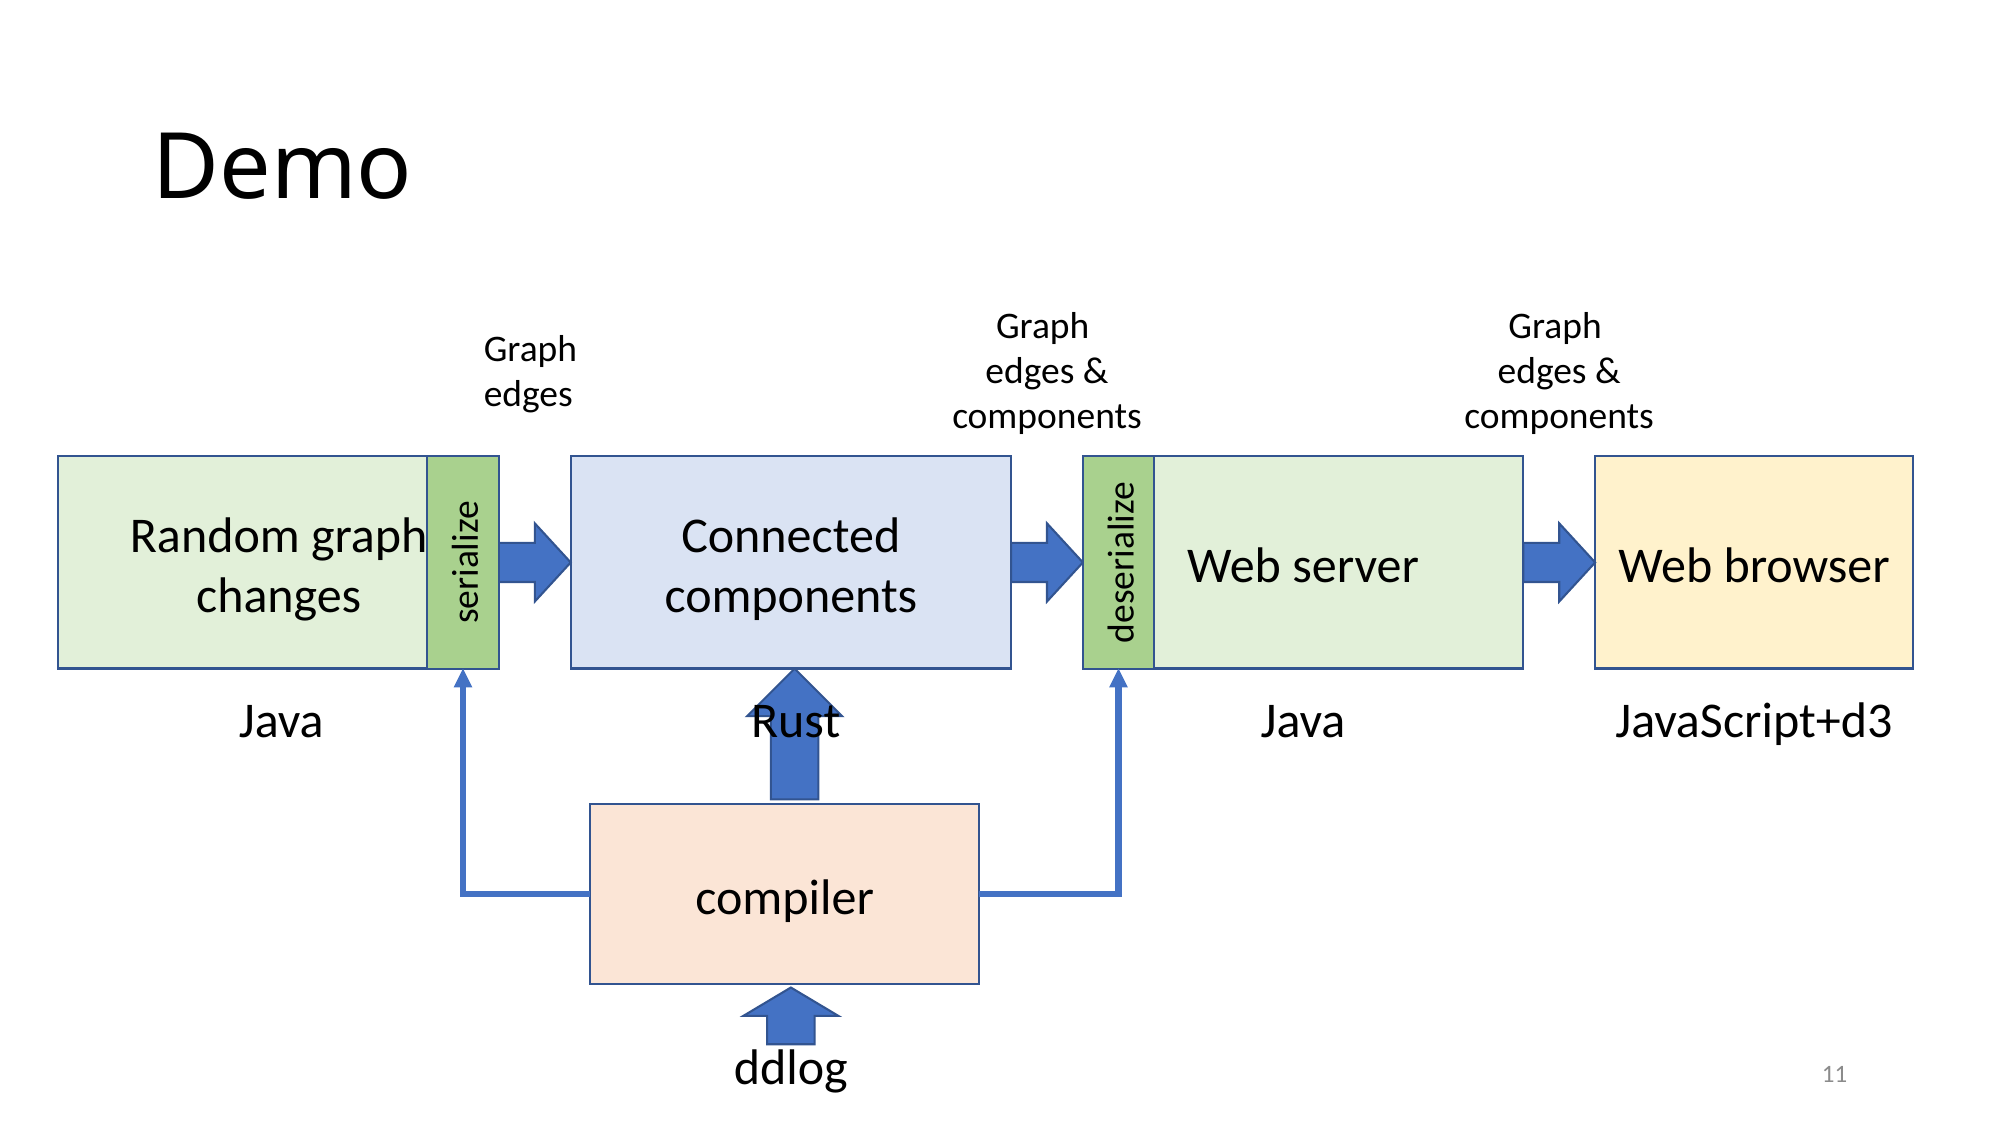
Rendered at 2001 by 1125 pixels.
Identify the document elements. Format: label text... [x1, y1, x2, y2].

text_box Java [1245, 679, 1361, 755]
text_box Random graph changes [57, 455, 426, 670]
text_box [769, 755, 820, 801]
text_box Graph edges [468, 316, 601, 422]
text_box Rust [736, 679, 856, 755]
text_box [1522, 520, 1597, 605]
text_box [1010, 520, 1082, 605]
text_box Graph edges & components [937, 294, 1157, 444]
title Demo [137, 59, 1863, 278]
text_box compiler [589, 803, 980, 985]
text_box [739, 986, 843, 1046]
text_box Web server [1155, 455, 1524, 670]
text_box ddlog [719, 1026, 863, 1102]
text_box Web browser [1594, 455, 1914, 670]
text_box Java [224, 679, 339, 755]
text_box deserialize [1082, 455, 1155, 670]
slide_number 11 [1412, 1042, 1863, 1103]
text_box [462, 668, 591, 895]
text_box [979, 668, 1119, 895]
text_box serialize [426, 455, 500, 670]
text_box Connected components [570, 455, 1012, 670]
text_box JavaScript+d3 [1600, 679, 1908, 755]
text_box [782, 670, 807, 679]
text_box Graph edges & components [1449, 294, 1670, 444]
text_box [500, 520, 573, 605]
